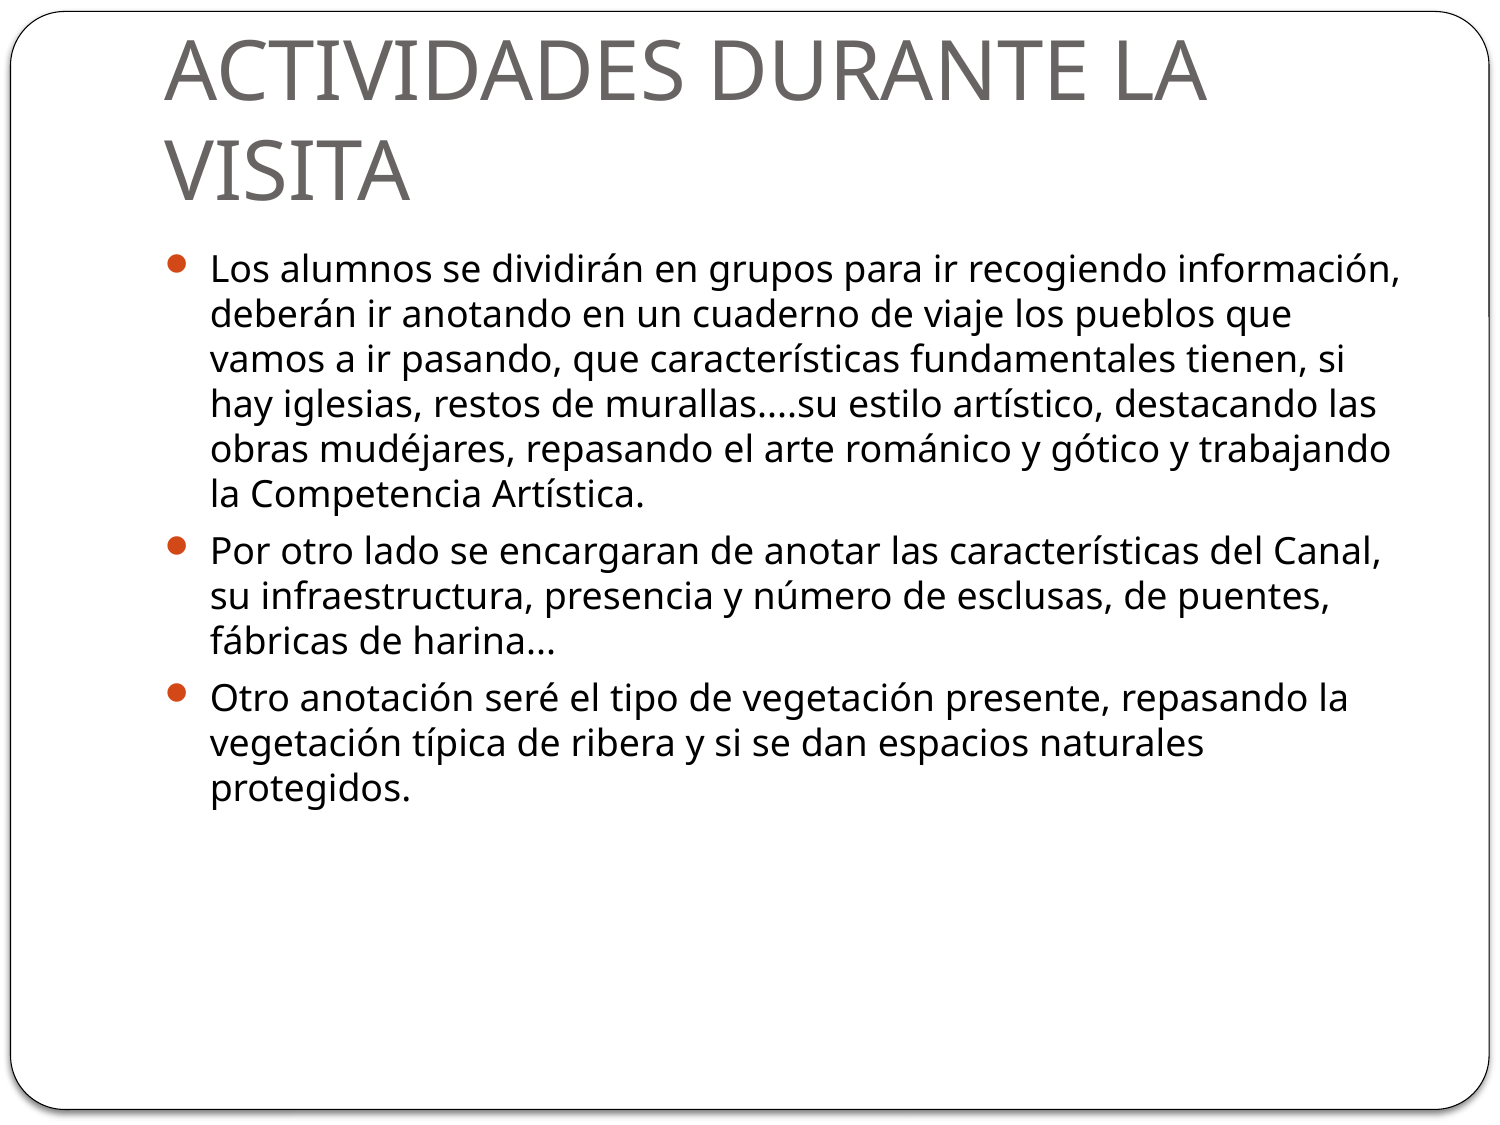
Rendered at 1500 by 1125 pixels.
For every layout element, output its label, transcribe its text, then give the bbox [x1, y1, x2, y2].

title ACTIVIDADES DURANTE LA VISITA [150, 45, 1425, 233]
list Los alumnos se dividirán en grupos para ir recogiendo información, deberán ir anotando en un cuaderno de viaje los pueblos que vamos a ir pasando, que características fundamentales tienen, si hay iglesias, restos de murallas....su estilo artístico, destacando las obras mudéjares, repasando el arte románico y gótico y trabajando la Competencia Artística. Por otro lado se encargaran de anotar las características del Canal, su infraestructura, presencia y número de esclusas, de puentes, fábricas de harina... Otro anotación seré el tipo de vegetación presente, repasando la vegetación típica de ribera y si se dan espacios naturales protegidos. [150, 237, 1425, 988]
